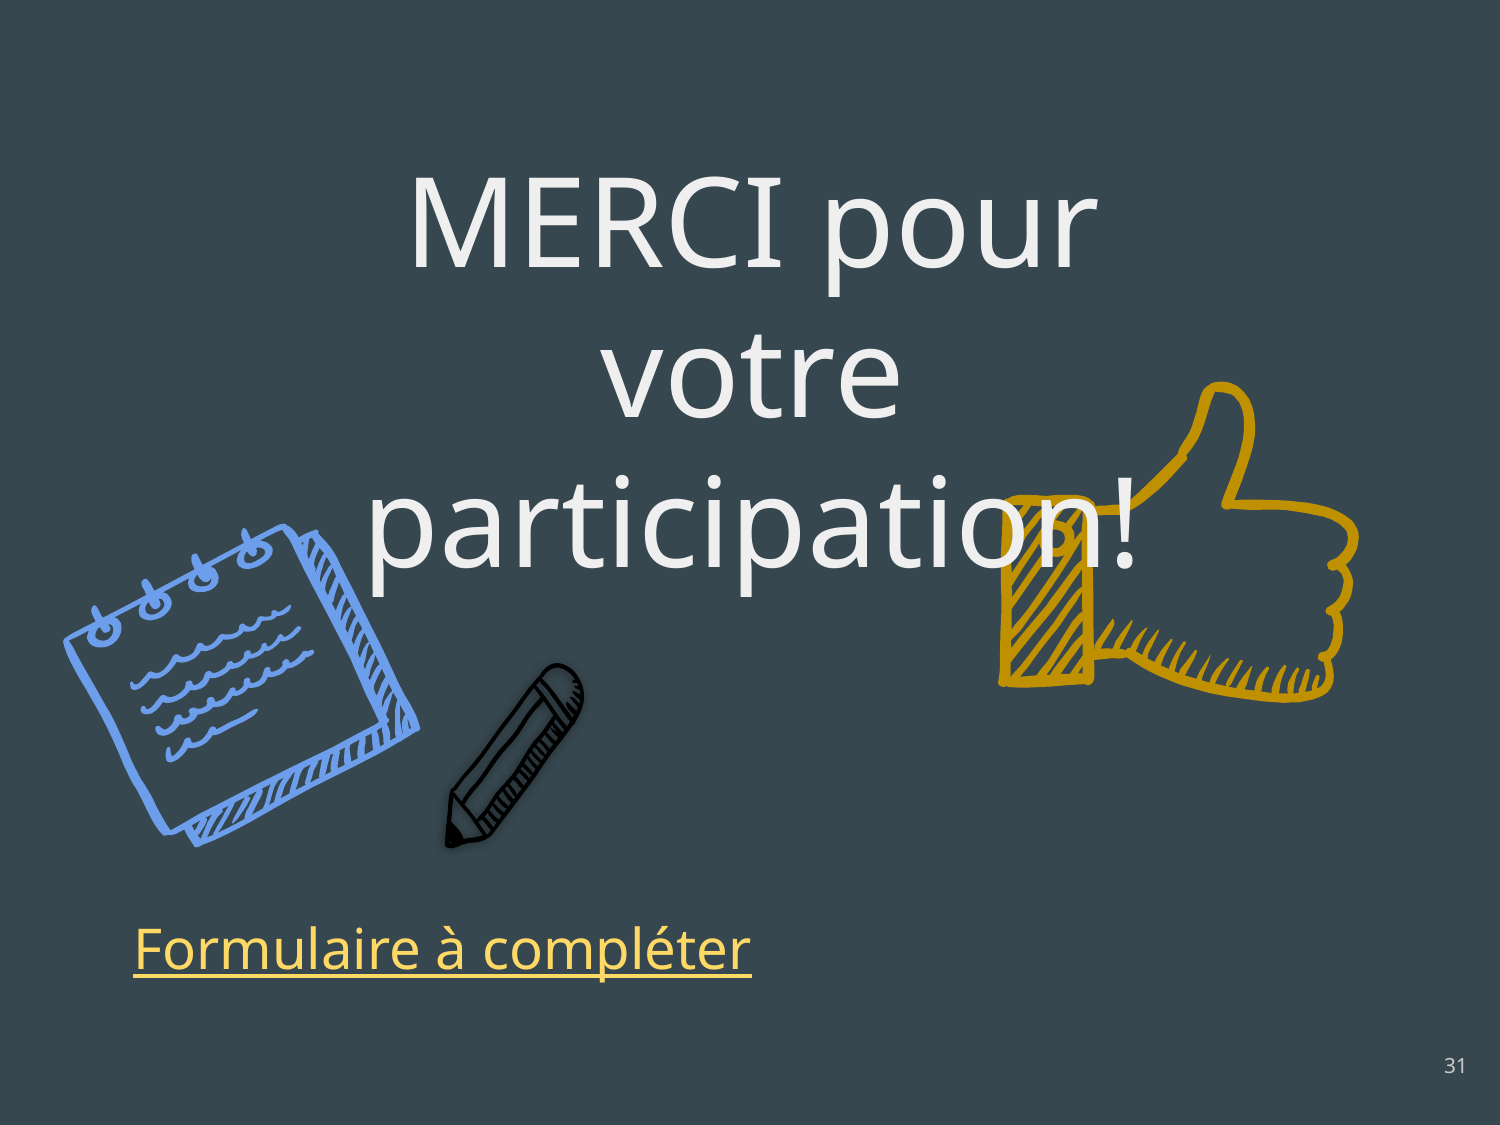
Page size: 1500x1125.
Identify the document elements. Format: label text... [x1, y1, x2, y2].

slide_number ‹#› [1392, 1023, 1483, 1110]
text_box [63, 523, 421, 848]
text_box [997, 420, 1359, 703]
text_box [445, 663, 585, 849]
list Formulaire à compléter [112, 887, 772, 1013]
title MERCI pour votre participation! [238, 127, 1267, 420]
